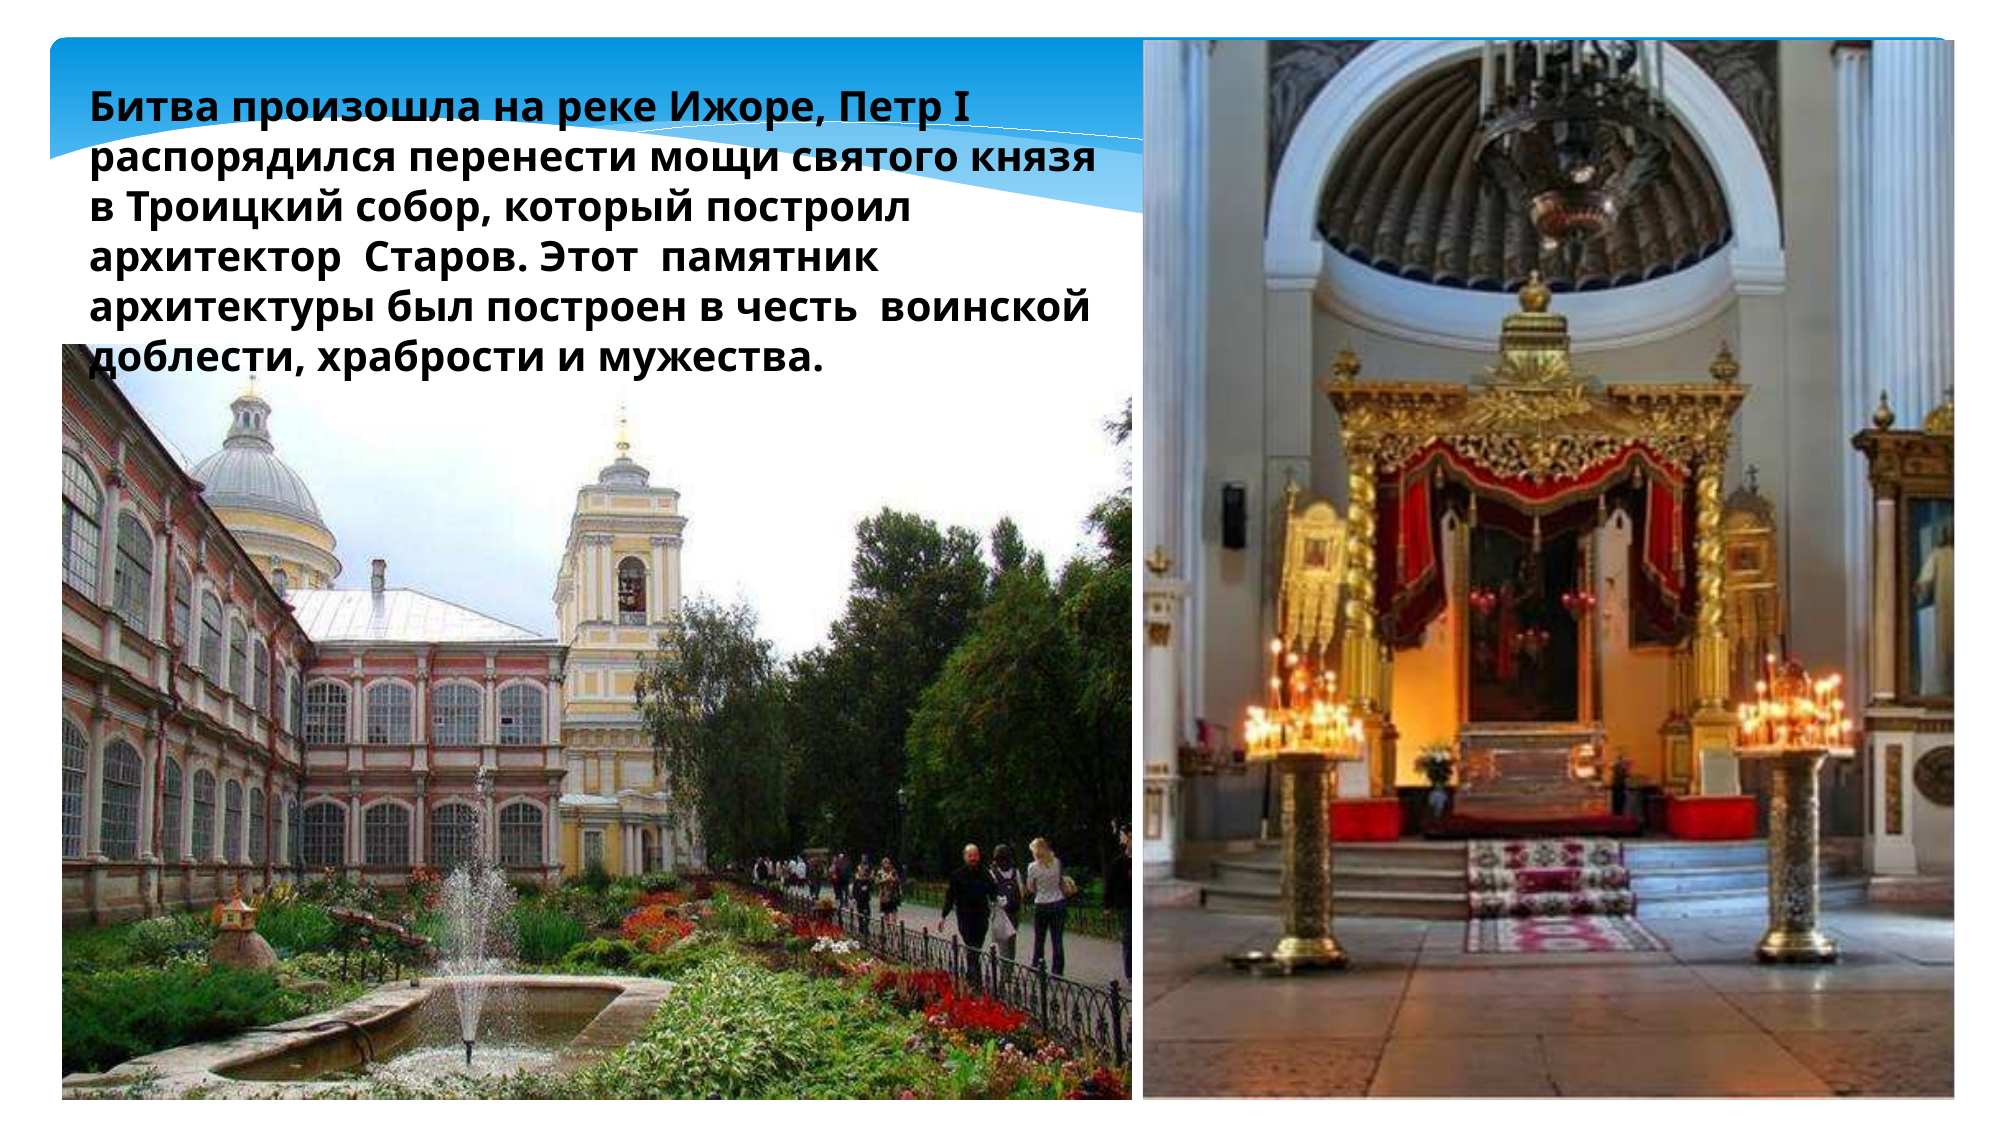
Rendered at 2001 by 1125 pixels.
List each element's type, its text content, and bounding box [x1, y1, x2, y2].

picture [62, 344, 1132, 1100]
picture [1142, 39, 1955, 1100]
text_box Битва произошла на реке Ижоре, Петр I распорядился перенести мощи святого князя в Троицкий собор, который построил архитектор Старов. Этот памятник архитектуры был построен в честь воинской доблести, храбрости и мужества. [74, 72, 1118, 342]
